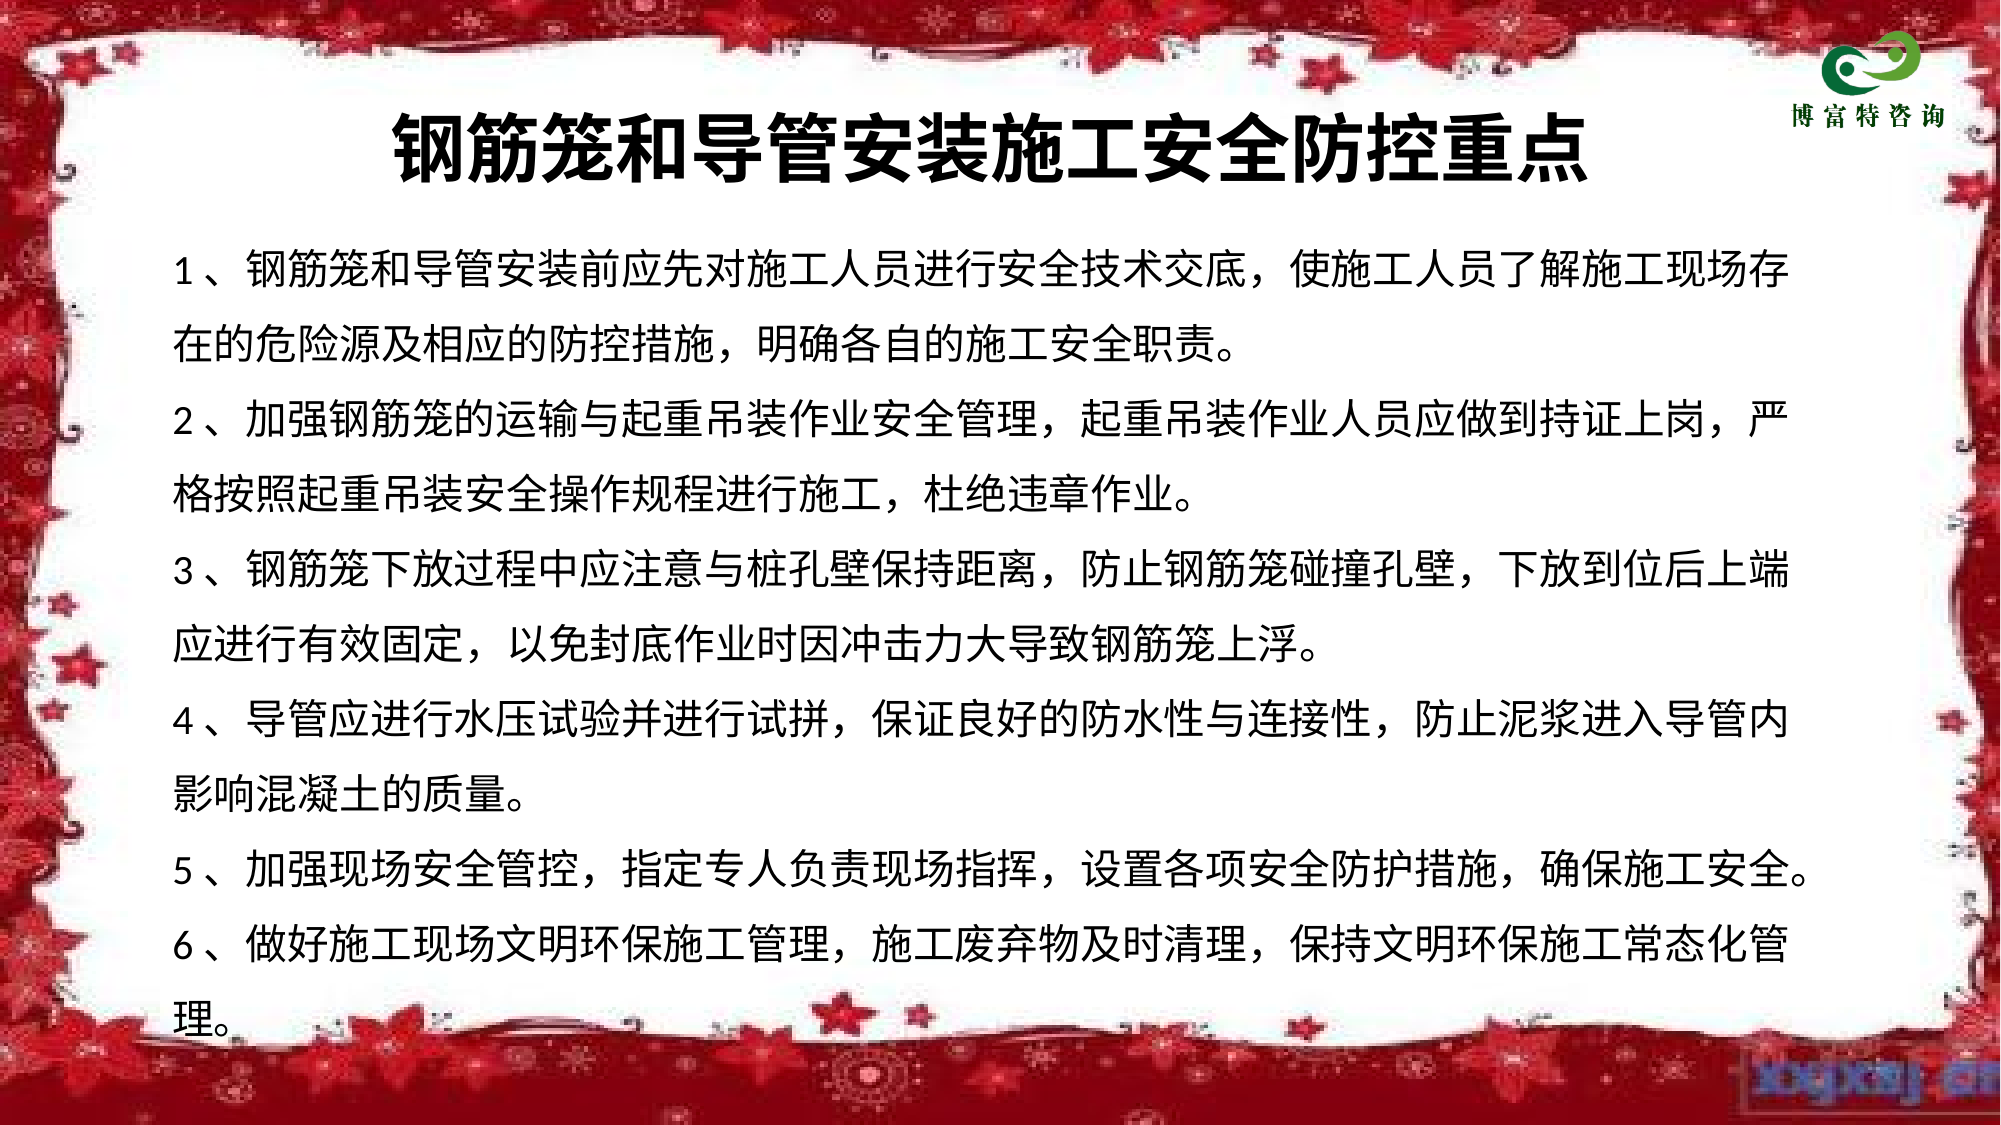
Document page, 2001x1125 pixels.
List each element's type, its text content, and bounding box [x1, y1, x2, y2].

text_box 钢筋笼和导管安装施工安全防控重点 [375, 93, 1625, 199]
text_box 1、钢筋笼和导管安装前应先对施工人员进行安全技术交底，使施工人员了解施工现场存在的危险源及相应的防控措施，明确各自的施工安全职责。 2、加强钢筋笼的运输与起重吊装作业安全管理，起重吊装作业人员应做到持证上岗，严格按照起重吊装安全操作规程进行施工，杜绝违章作业。 3、钢筋笼下放过程中应注意与桩孔壁保持距离，防止钢筋笼碰撞孔壁，下放到位后上端应进行有效固定，以免封底作业时因冲击力大导致钢筋笼上浮。 4、导管应进行水压试验并进行试拼，保证良好的防水性与连接性，防止泥浆进入导管内影响混凝土的质量。 5、加强现场安全管控，指定专人负责现场指挥，设置各项安全防护措施，确保施工安全。 6、做好施工现场文明环保施工管理，施工废弃物及时清理，保持文明环保施工常态化管理。 [157, 210, 1843, 1050]
picture [0, 0, 2001, 1125]
